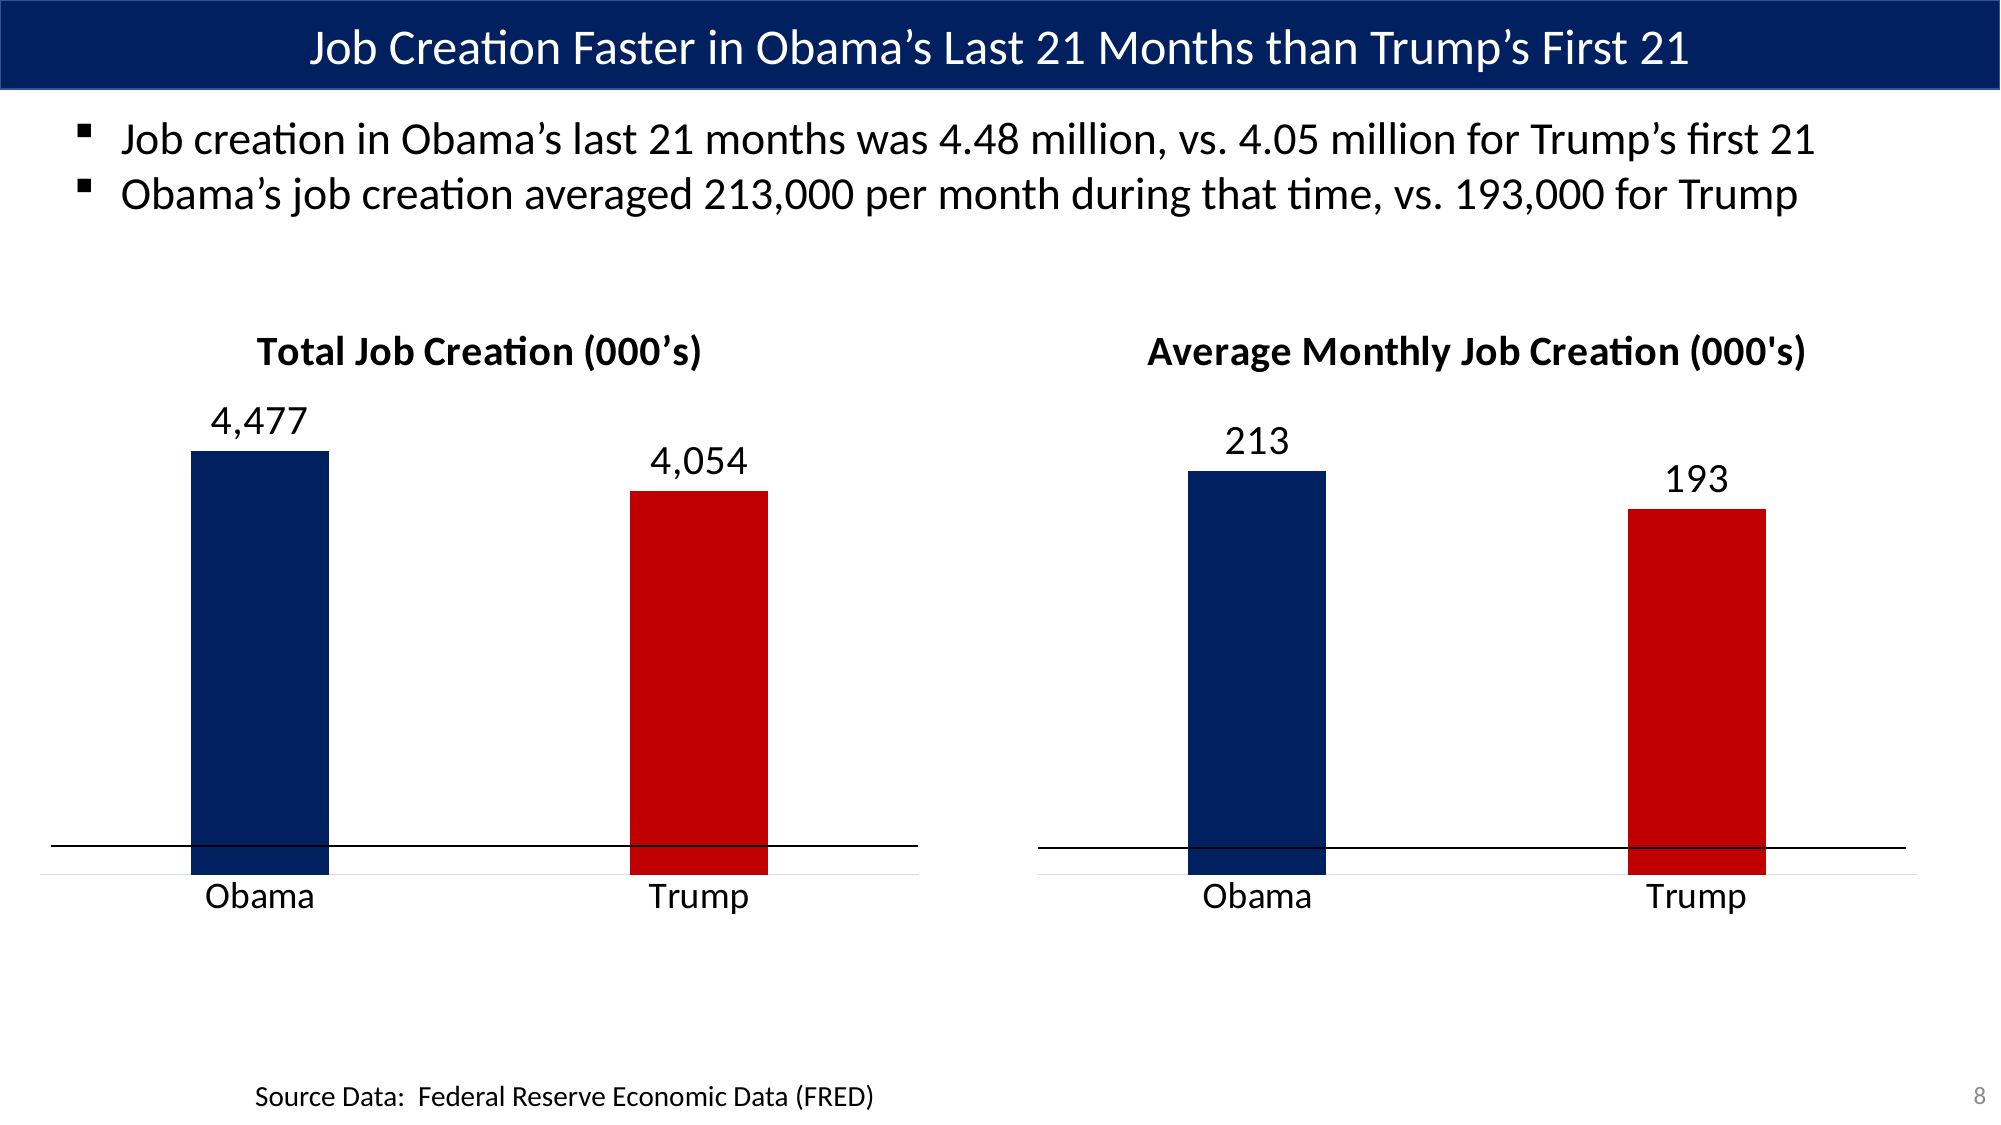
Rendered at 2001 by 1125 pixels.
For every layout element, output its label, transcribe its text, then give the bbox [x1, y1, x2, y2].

text_box Source Data: Federal Reserve Economic Data (FRED) [240, 1069, 890, 1120]
text_box Job Creation Faster in Obama’s Last 21 Months than Trump’s First 21 [0, 0, 2000, 90]
chart [1019, 301, 1935, 931]
chart [21, 301, 938, 931]
text_box Job creation in Obama’s last 21 months was 4.48 million, vs. 4.05 million for Trump’s first 21 Obama’s job creation averaged 213,000 per month during that time, vs. 193,000 for Trump [59, 101, 1833, 227]
slide_number 8 [1551, 1064, 2000, 1125]
